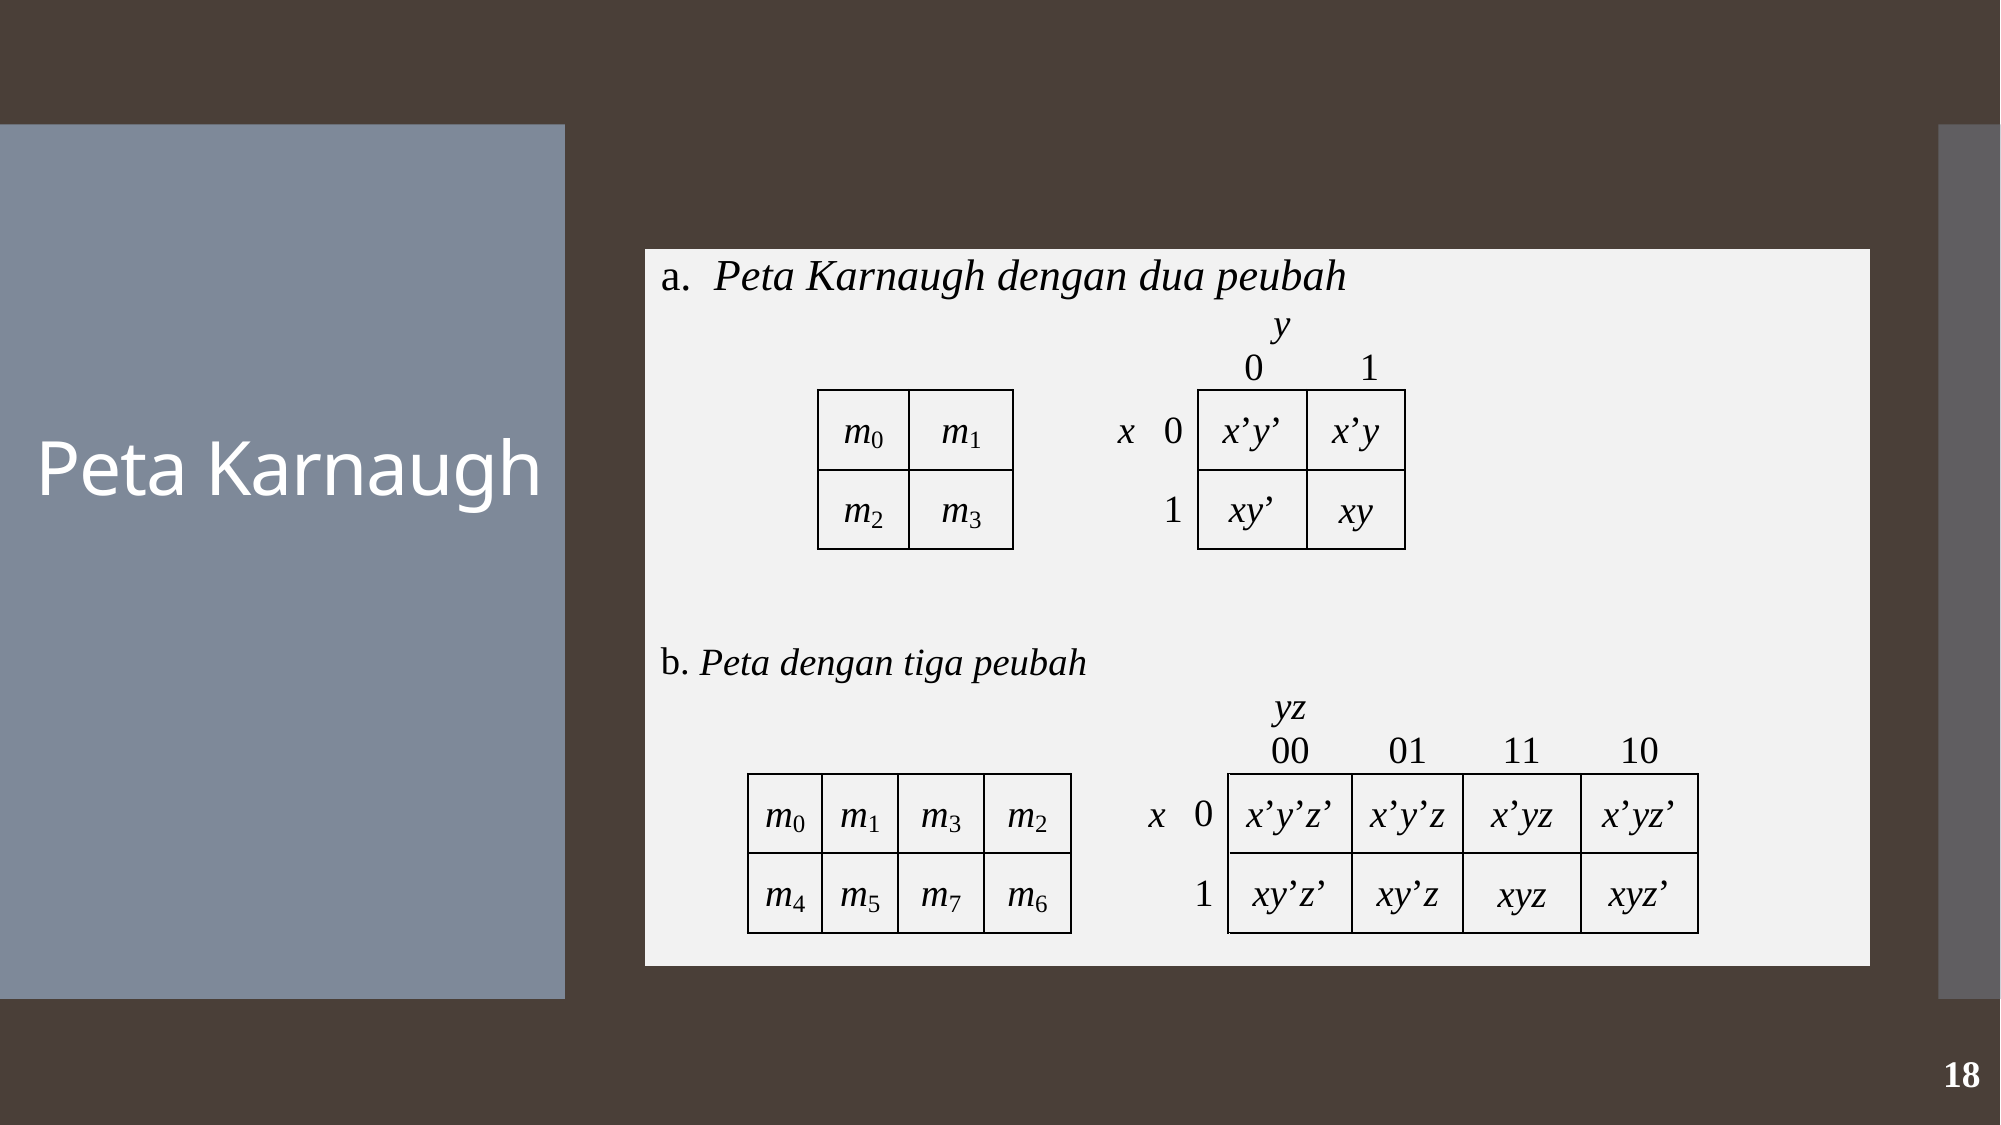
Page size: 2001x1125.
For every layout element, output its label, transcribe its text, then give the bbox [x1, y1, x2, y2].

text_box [644, 248, 1871, 967]
slide_number 18 [1744, 1042, 1996, 1103]
title Peta Karnaugh [20, 383, 563, 559]
